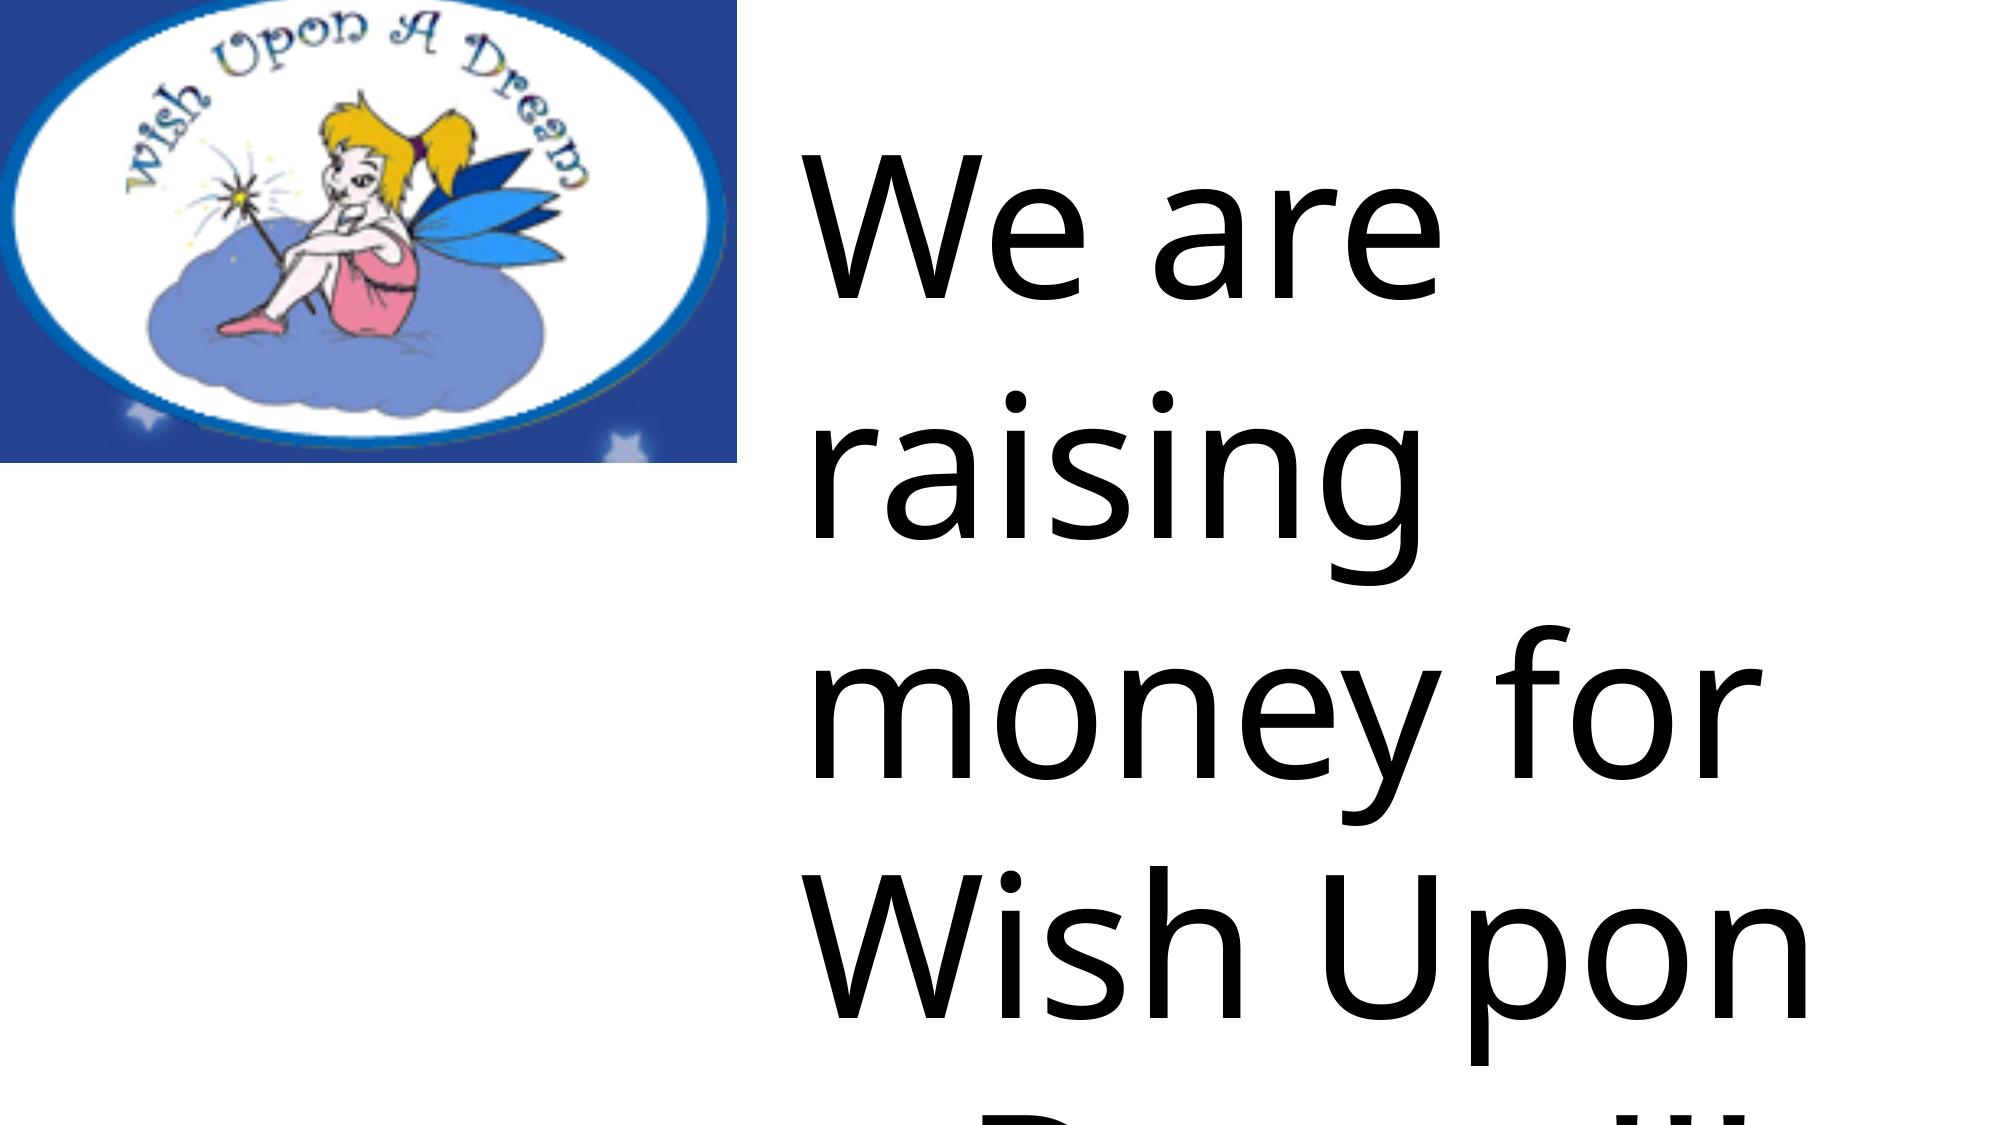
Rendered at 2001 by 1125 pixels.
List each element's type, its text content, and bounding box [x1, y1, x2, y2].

text_box We are raising money for Wish Upon a Dream!!! [785, 91, 1915, 1125]
picture [0, 0, 737, 463]
